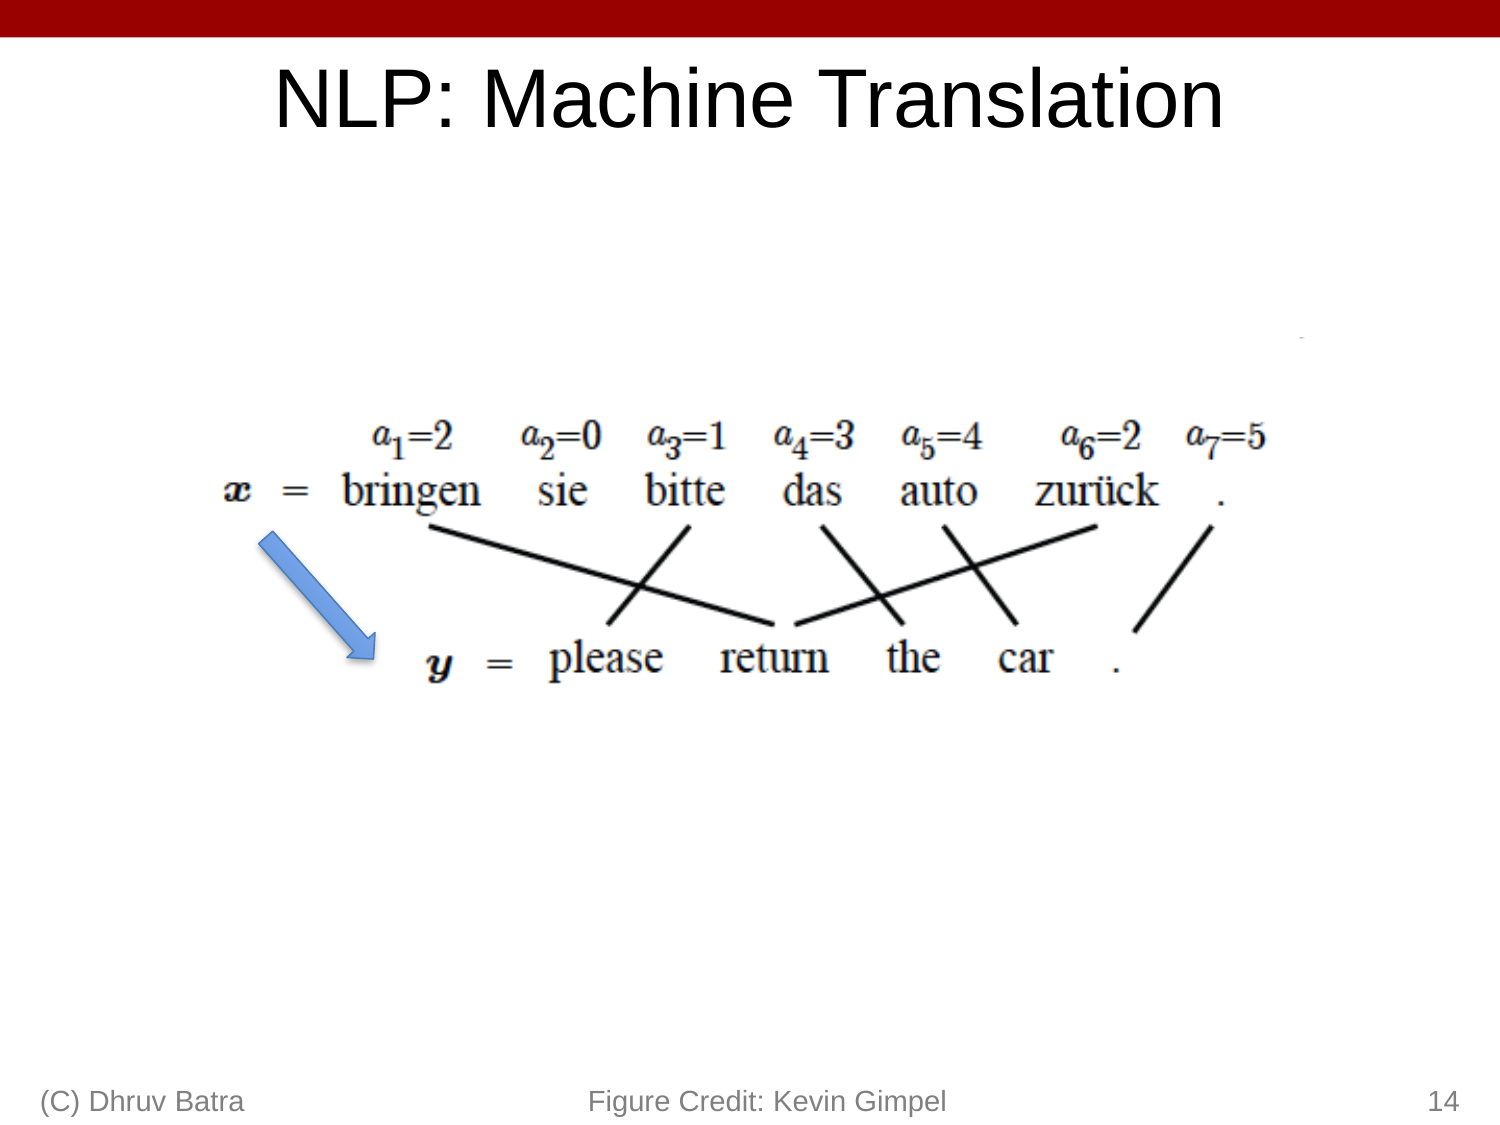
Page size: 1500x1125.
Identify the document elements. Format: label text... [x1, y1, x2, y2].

picture [149, 337, 1334, 696]
text_box Figure Credit: Kevin Gimpel [524, 1049, 963, 1125]
footer (C) Dhruv Batra [24, 1049, 501, 1125]
slide_number 14 [1162, 1049, 1476, 1125]
title NLP: Machine Translation [112, 37, 1388, 151]
